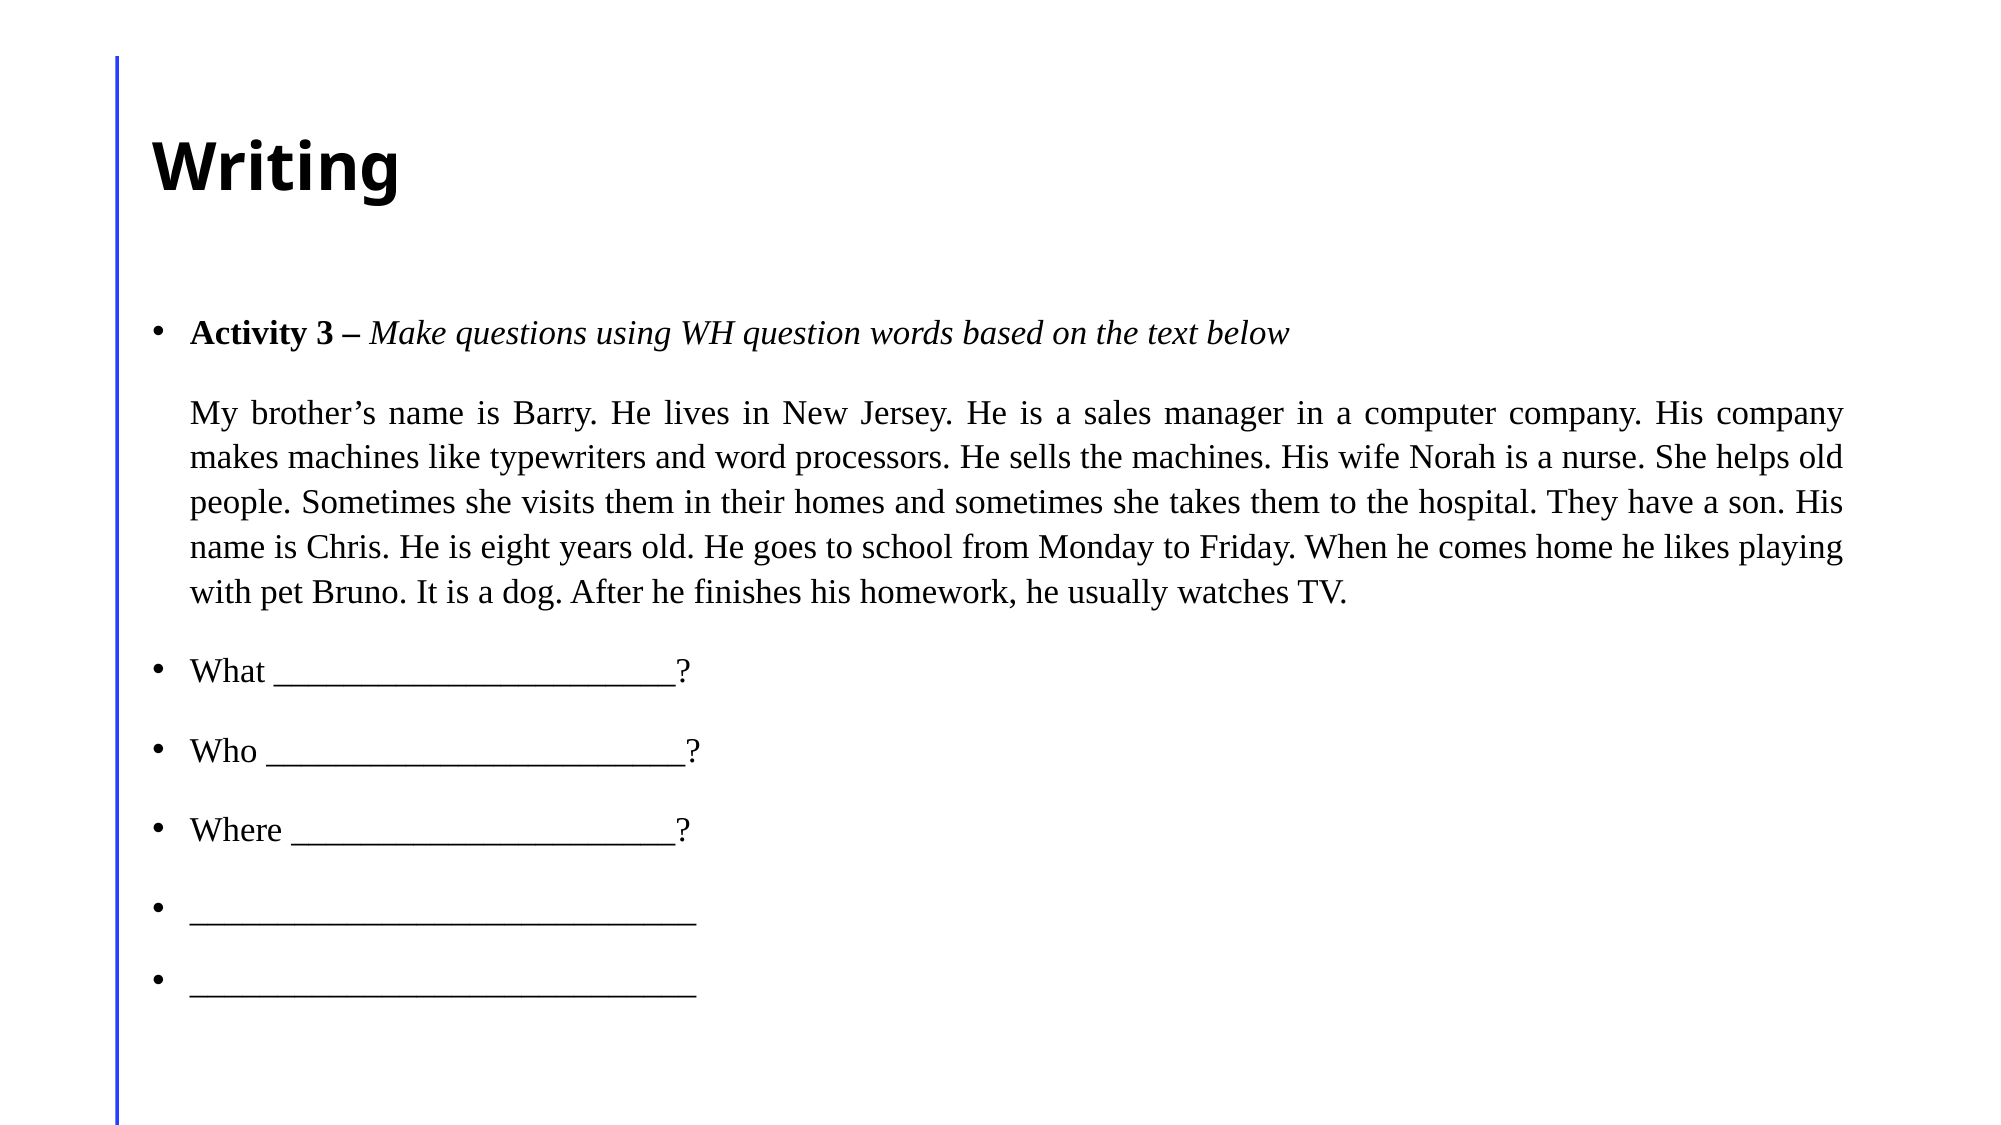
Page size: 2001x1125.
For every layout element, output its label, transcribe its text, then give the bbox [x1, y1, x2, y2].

title Writing [137, 59, 1863, 278]
list Activity 3 – Make questions using WH question words based on the text below My brother’s name is Barry. He lives in New Jersey. He is a sales manager in a computer company. His company makes machines like typewriters and word processors. He sells the machines. His wife Norah is a nurse. She helps old people. Sometimes she visits them in their homes and sometimes she takes them to the hospital. They have a son. His name is Chris. He is eight years old. He goes to school from Monday to Friday. When he comes home he likes playing with pet Bruno. It is a dog. After he finishes his homework, he usually watches TV. What _______________________? Who ________________________? Where ______________________? _____________________________ _____________________________ [137, 299, 1863, 1014]
